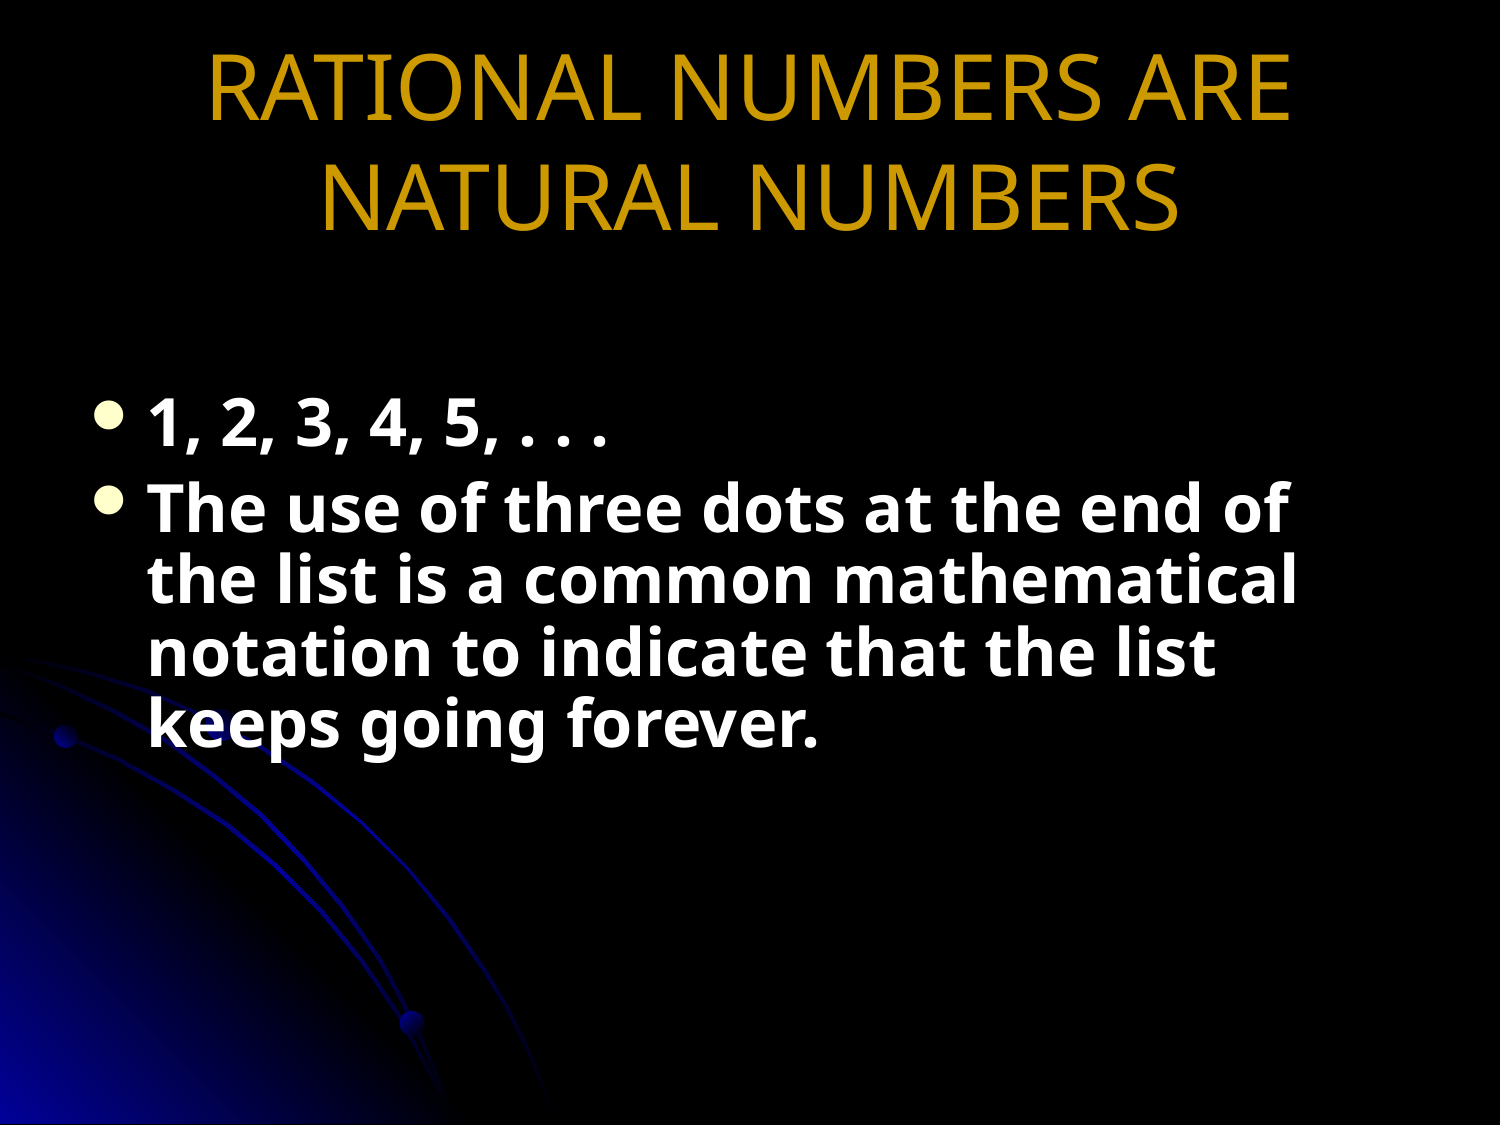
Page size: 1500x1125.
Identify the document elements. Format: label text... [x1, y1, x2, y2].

title RATIONAL NUMBERS ARE NATURAL NUMBERS [74, 45, 1426, 233]
list 1, 2, 3, 4, 5, . . . The use of three dots at the end of the list is a common mathematical notation to indicate that the list keeps going forever. [74, 381, 1426, 1038]
